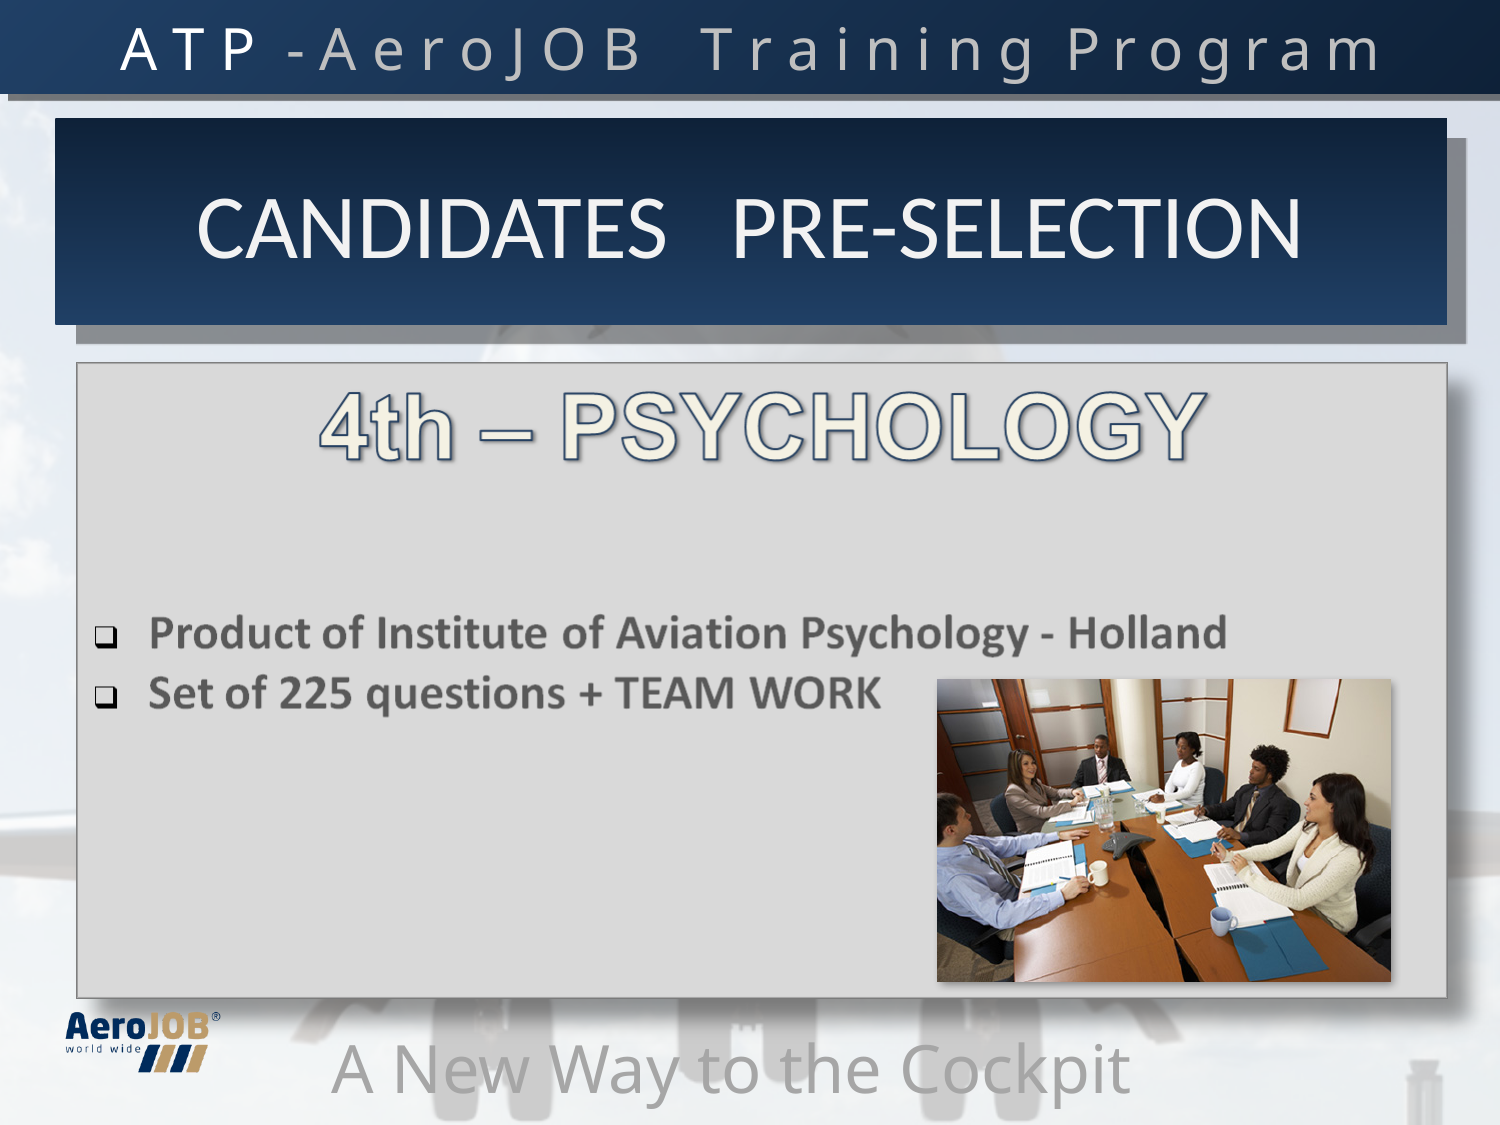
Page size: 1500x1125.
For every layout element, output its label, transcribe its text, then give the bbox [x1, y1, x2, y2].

text_box CANDIDATES PRE-SELECTION [55, 118, 1447, 325]
picture [58, 327, 1500, 1080]
text_box A T P - A e r o J O B T r a i n i n g Program [0, 0, 1500, 94]
text_box A New Way to the Cockpit [215, 1060, 1266, 1125]
